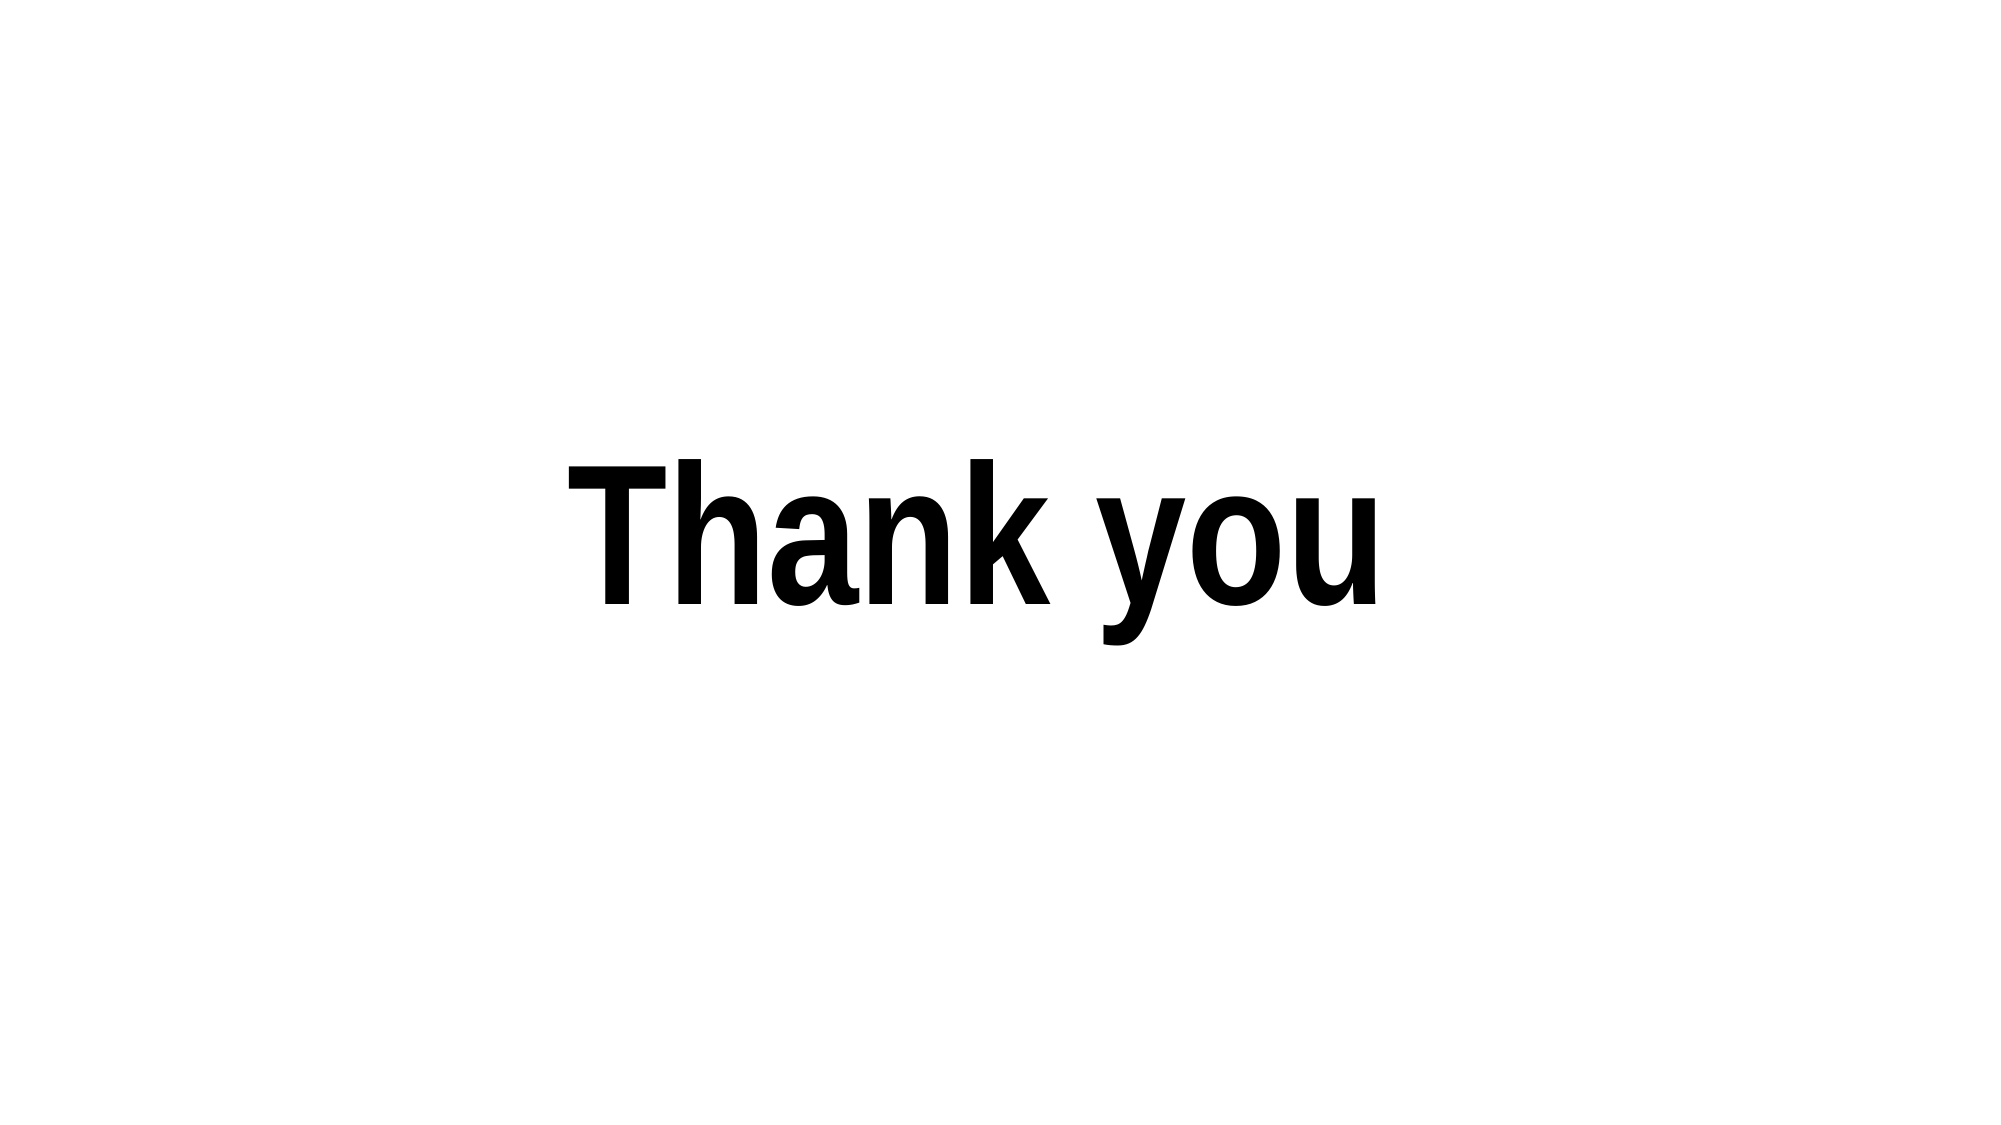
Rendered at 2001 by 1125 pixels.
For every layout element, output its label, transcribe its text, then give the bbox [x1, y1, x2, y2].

text_box Thank you [552, 397, 1568, 652]
